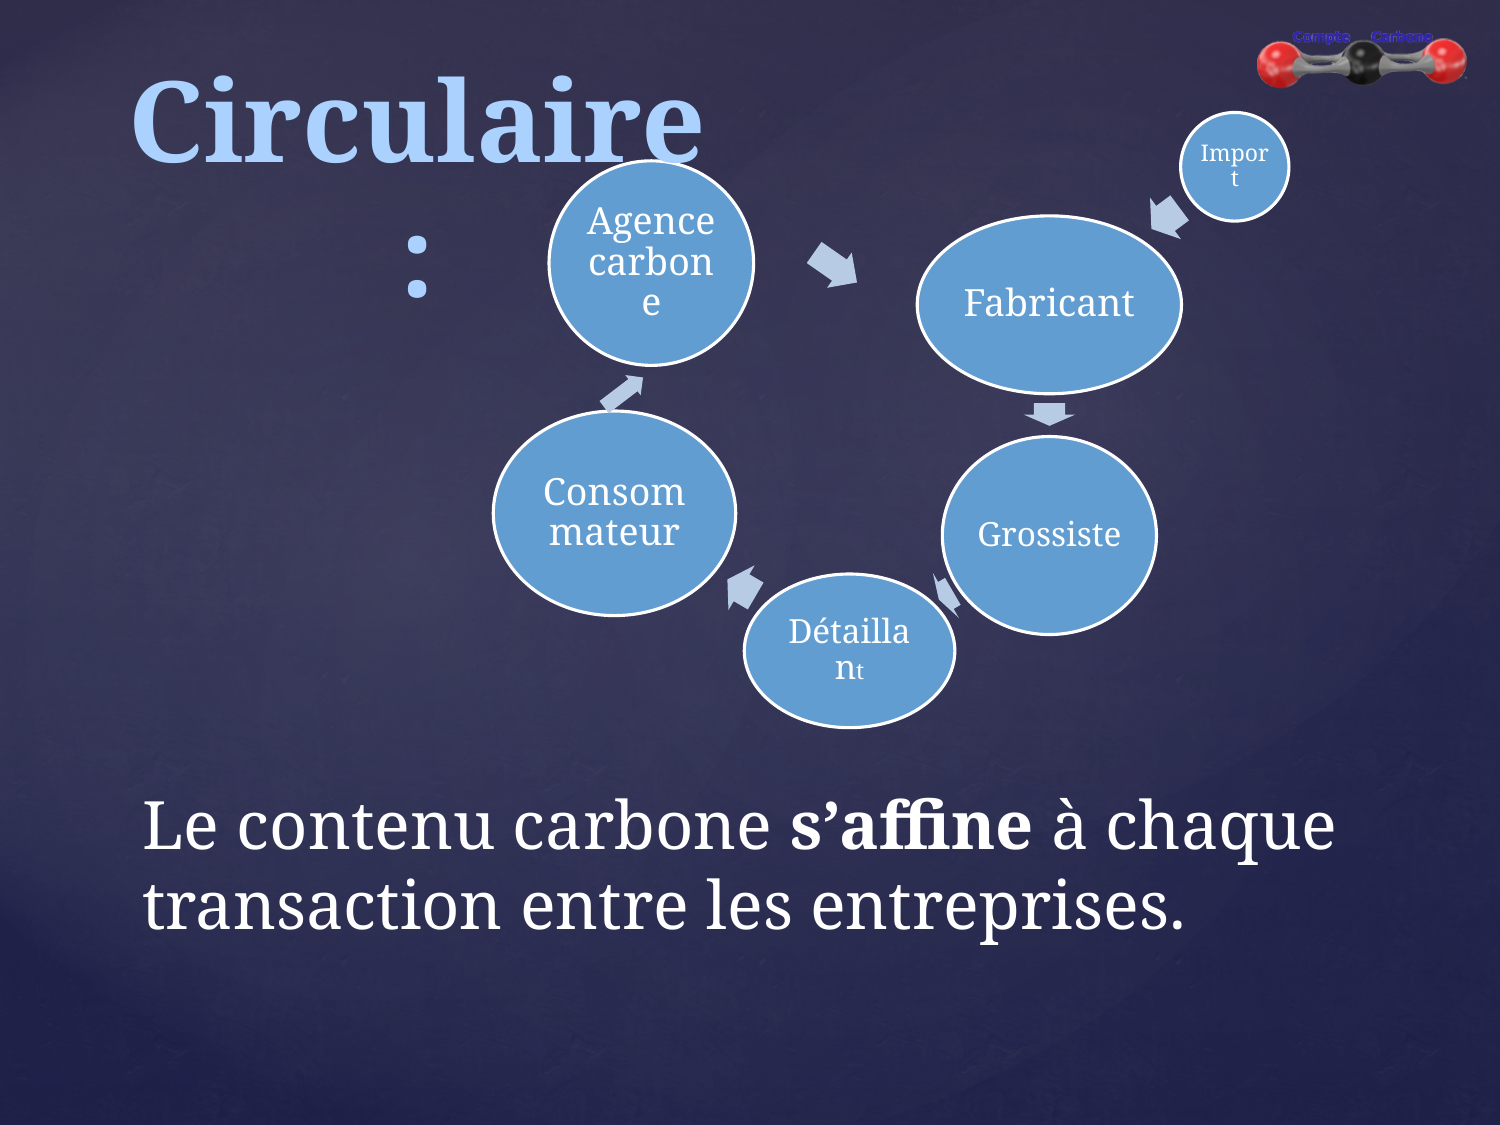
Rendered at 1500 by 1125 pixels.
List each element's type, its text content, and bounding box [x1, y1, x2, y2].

title Le contenu carbone s’affine à chaque transaction entre les entreprises. [127, 800, 1365, 950]
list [359, 111, 1351, 729]
picture [1257, 30, 1467, 89]
text_box Circulaire : [100, 42, 735, 328]
